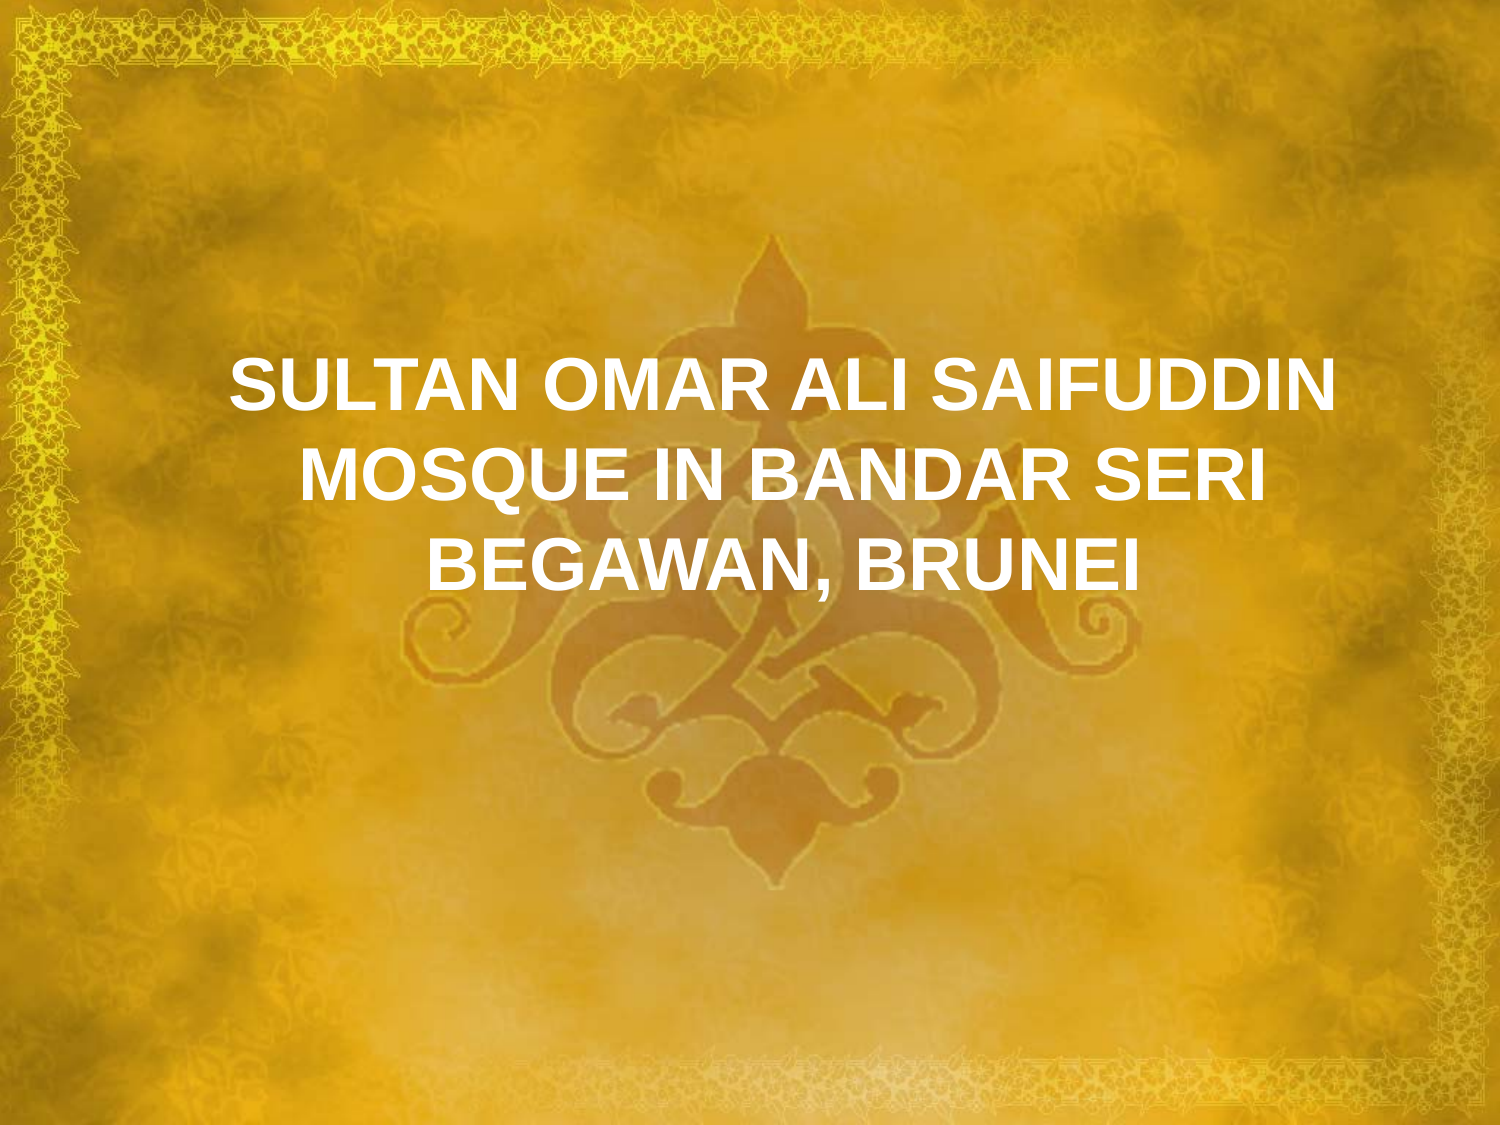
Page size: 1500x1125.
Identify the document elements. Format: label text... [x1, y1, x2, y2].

title SULTAN OMAR ALI SAIFUDDIN MOSQUE IN BANDAR SERI BEGAWAN, BRUNEI [180, 299, 1388, 613]
picture [0, 0, 1500, 1125]
